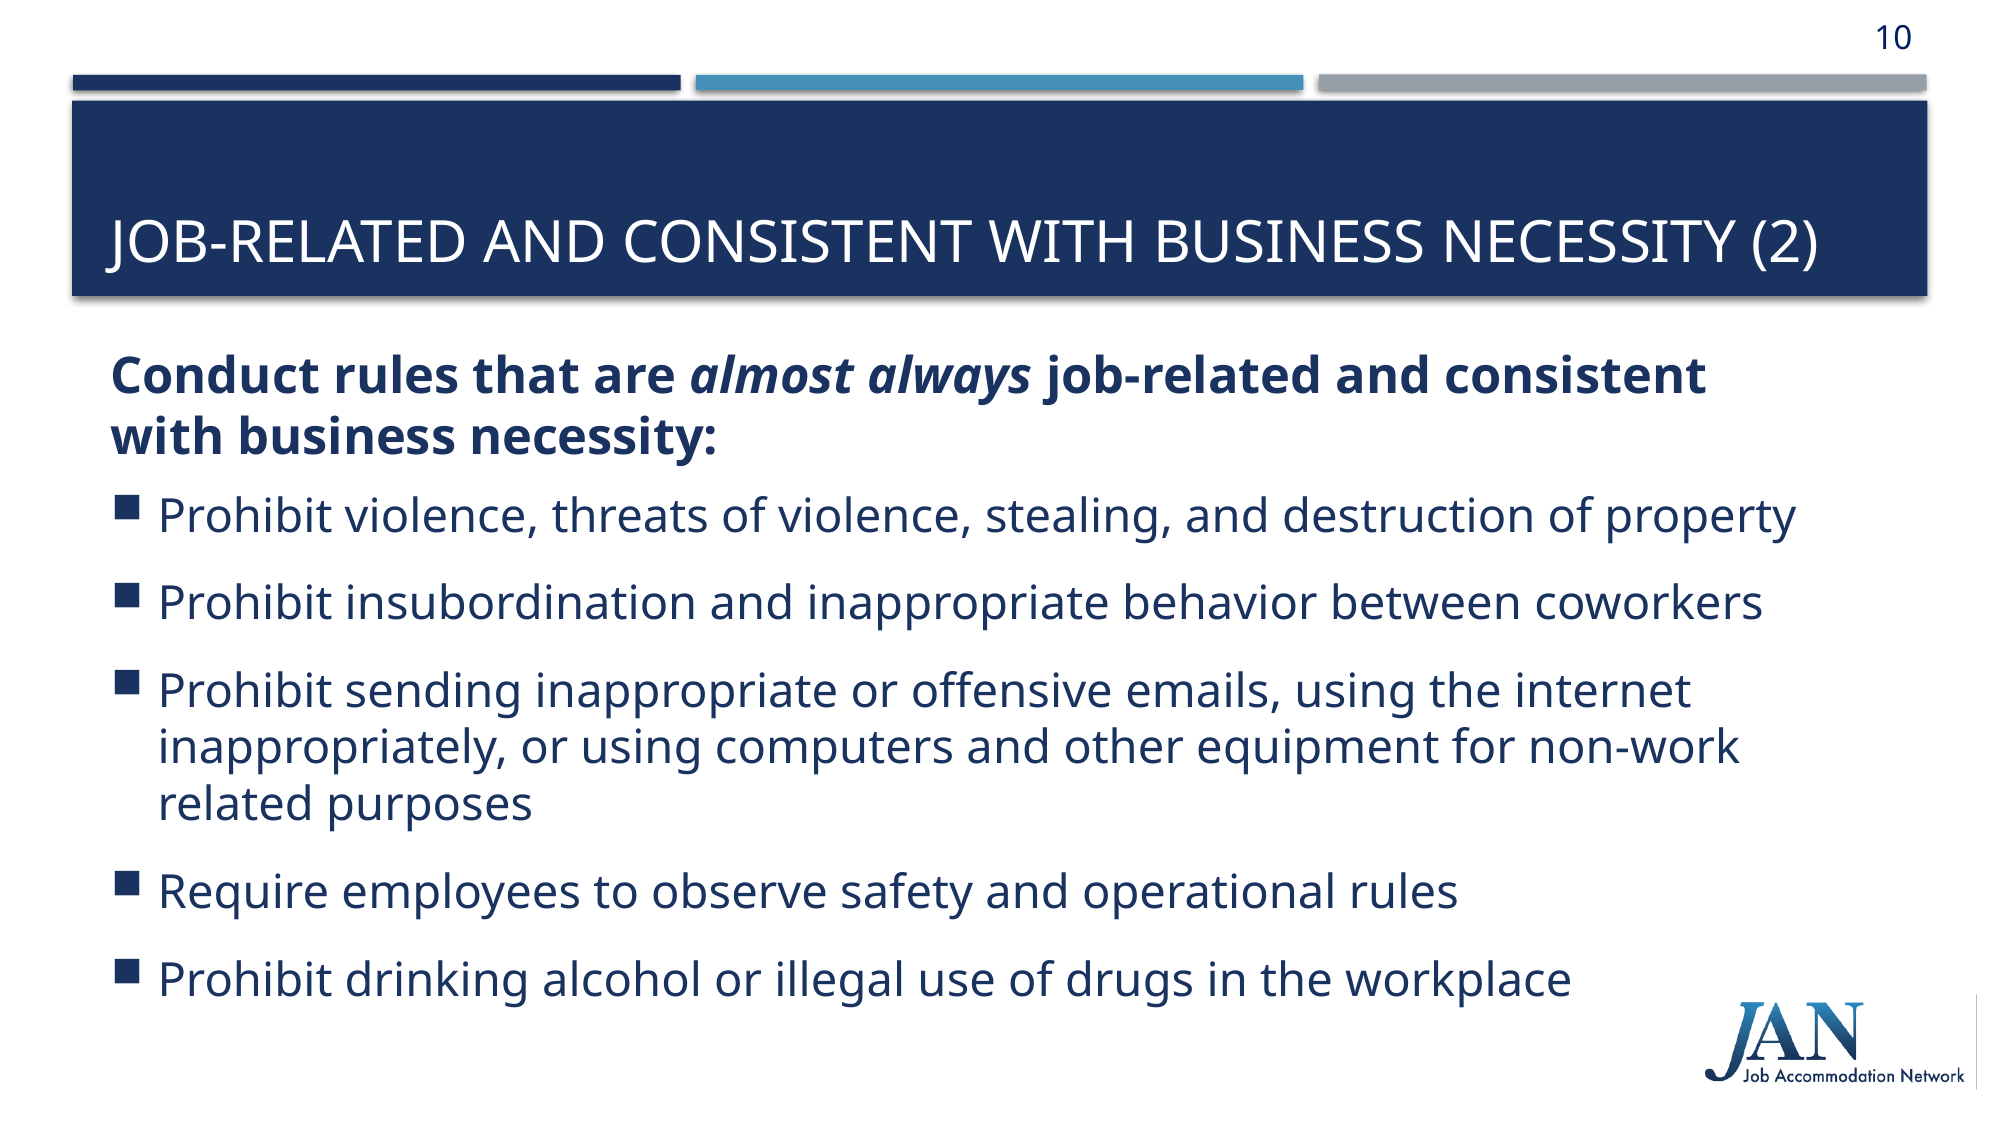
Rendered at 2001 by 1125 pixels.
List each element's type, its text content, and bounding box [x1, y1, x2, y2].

title Job-Related and Consistent with Business necessity (2) [95, 115, 1905, 282]
list Conduct rules that are almost always job-related and consistent with business necessity: Prohibit violence, threats of violence, stealing, and destruction of property Prohibit insubordination and inappropriate behavior between coworkers Prohibit sending inappropriate or offensive emails, using the internet inappropriately, or using computers and other equipment for non-work related purposes Require employees to observe safety and operational rules Prohibit drinking alcohol or illegal use of drugs in the workplace [95, 330, 1905, 1019]
slide_number 10 [1809, 11, 1928, 67]
picture [1676, 994, 1977, 1090]
